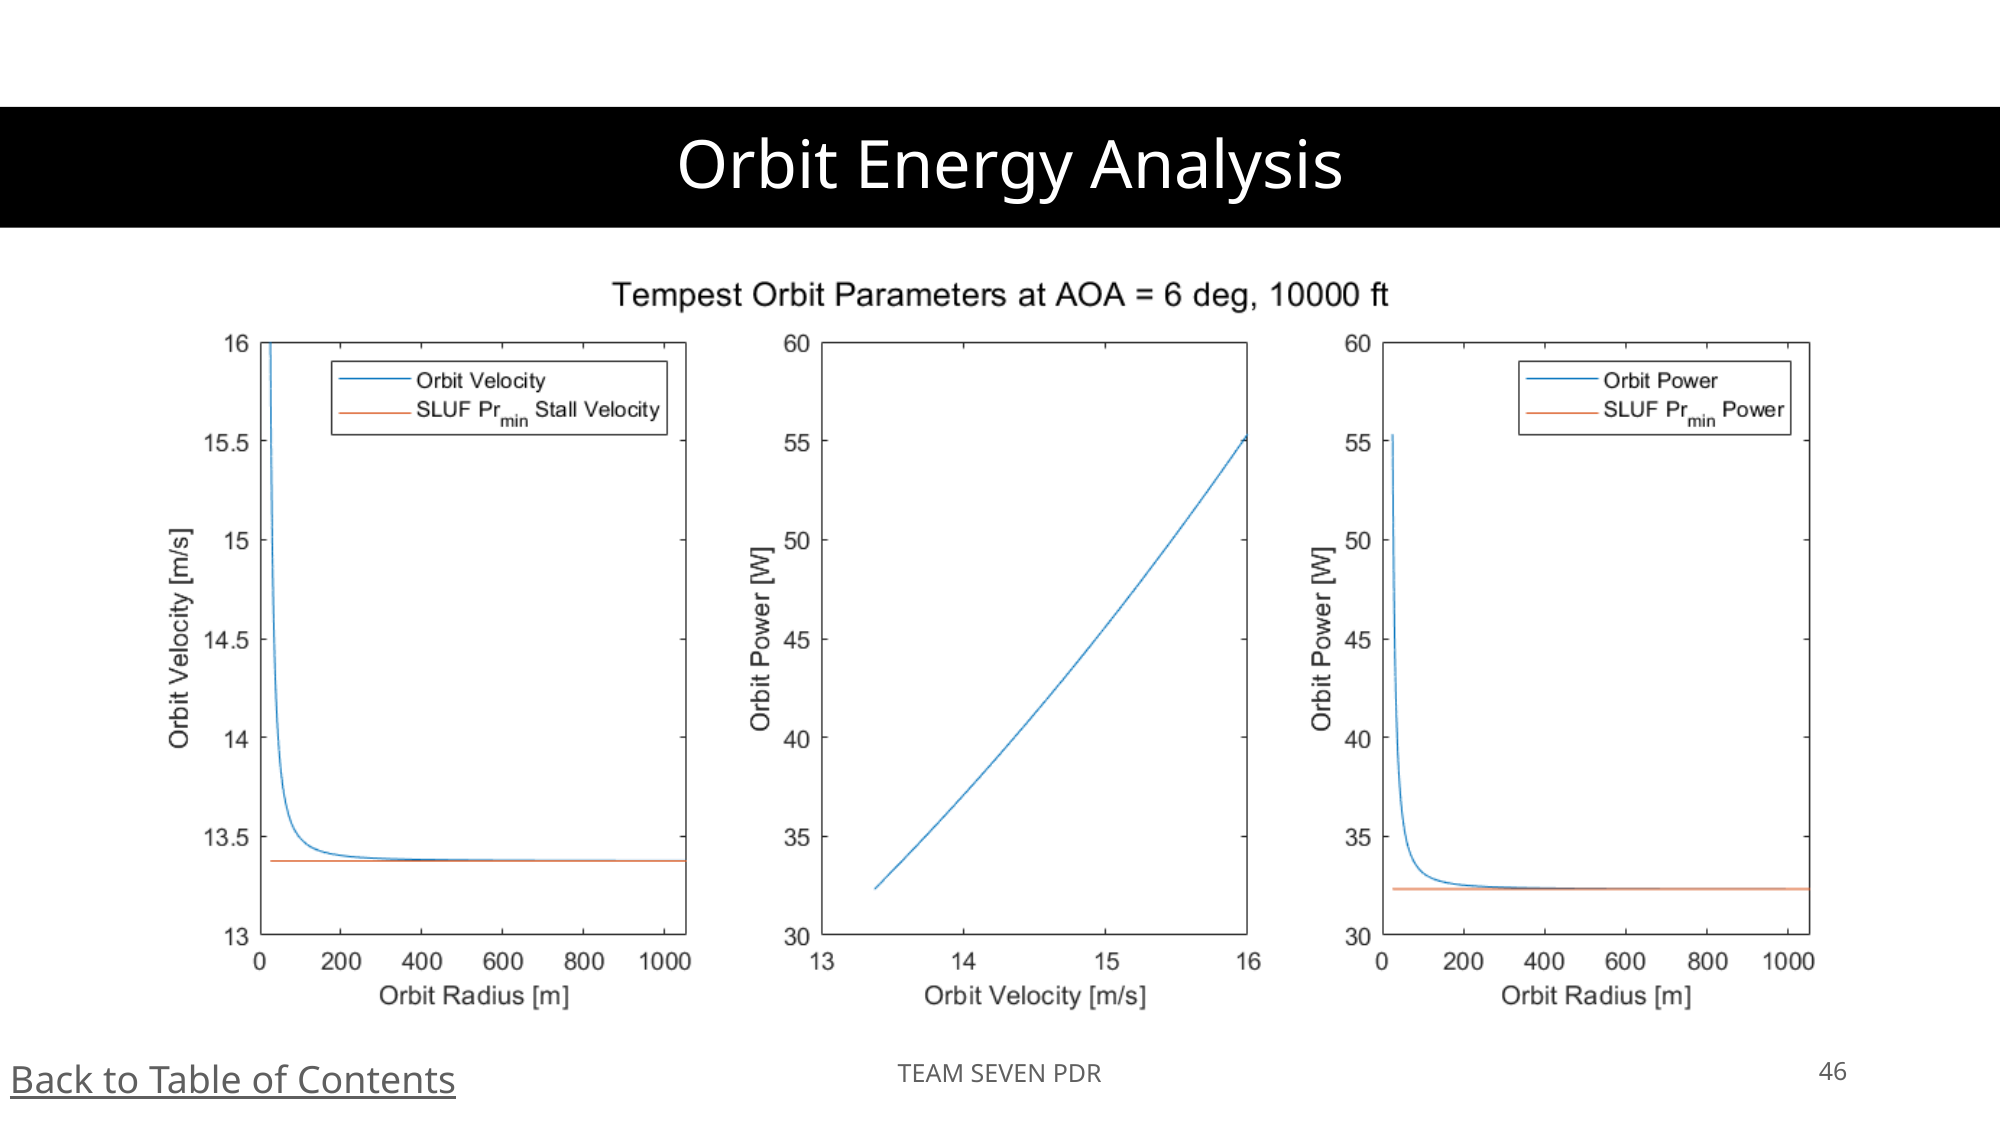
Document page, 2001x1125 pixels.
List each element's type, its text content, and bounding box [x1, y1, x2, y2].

footer TEAM SEVEN PDR [662, 1042, 1338, 1103]
title Orbit Energy Analysis [91, 105, 1931, 228]
text_box Back to Table of Contents [0, 1048, 472, 1115]
slide_number 46 [1412, 1042, 1863, 1103]
picture [0, 259, 2000, 1016]
text_box [0, 106, 2000, 229]
